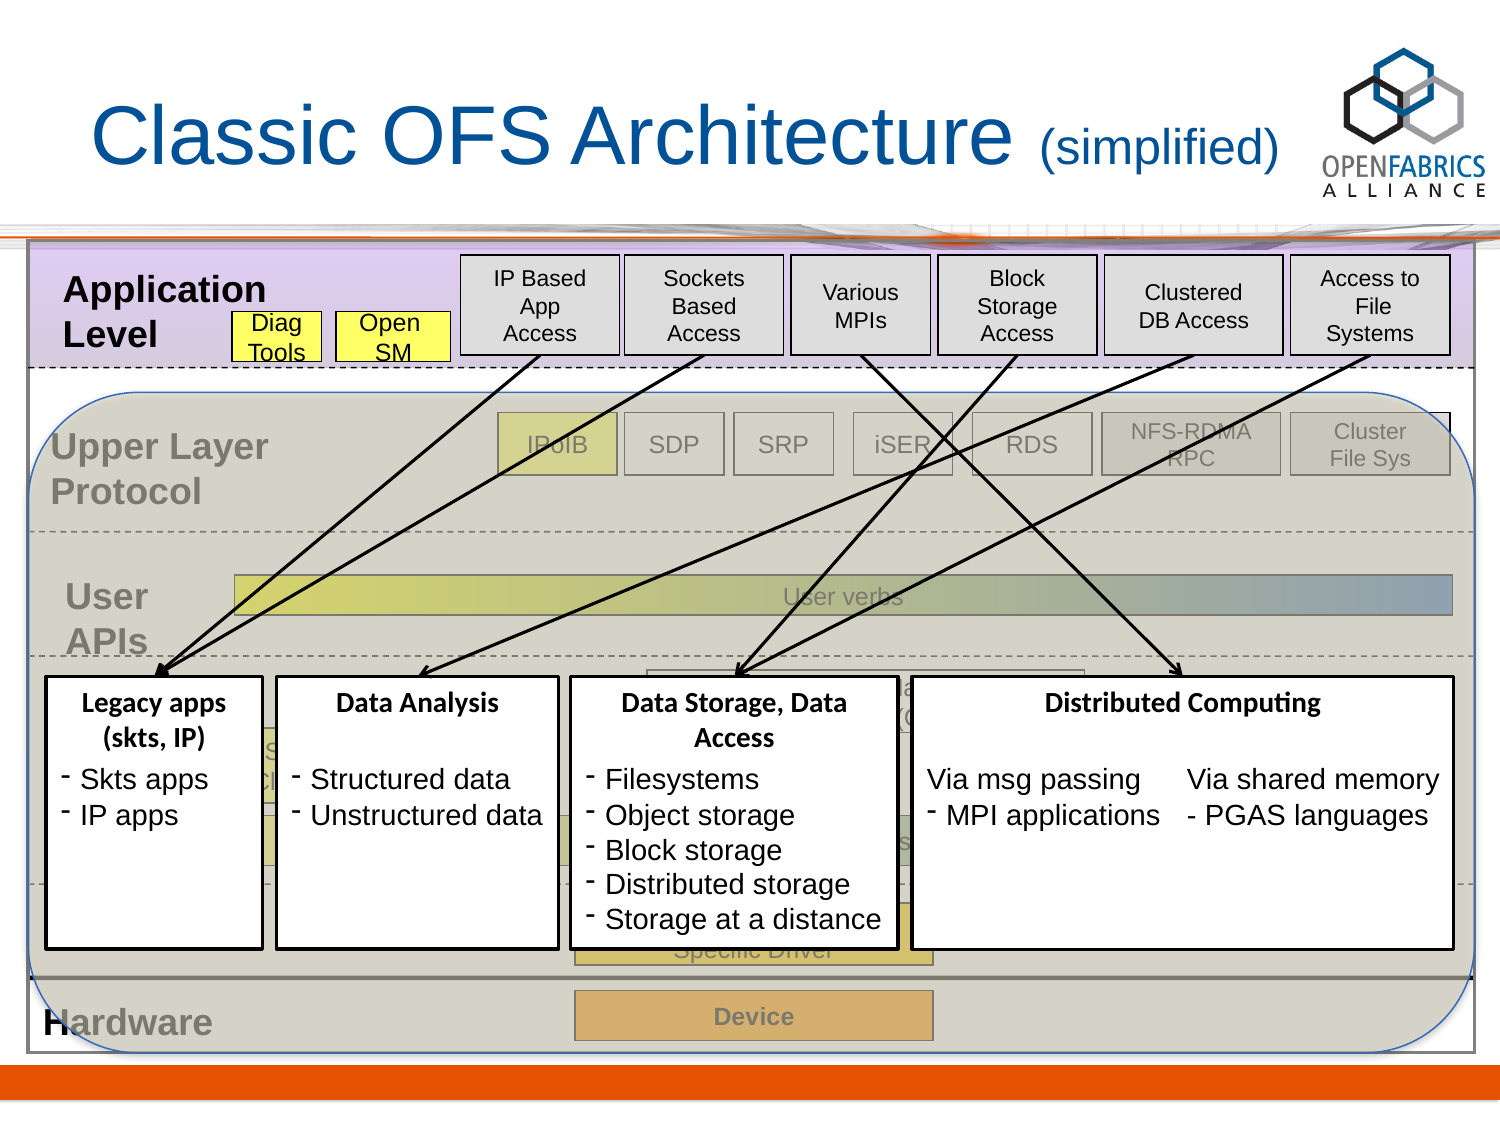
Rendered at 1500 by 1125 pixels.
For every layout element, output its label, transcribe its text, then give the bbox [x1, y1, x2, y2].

picture [1476, 239, 1500, 250]
picture [0, 239, 26, 250]
picture [0, 224, 1500, 236]
title Classic OFS Architecture (simplified) [75, 37, 1300, 225]
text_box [27, 240, 1475, 1053]
picture [1312, 37, 1494, 219]
